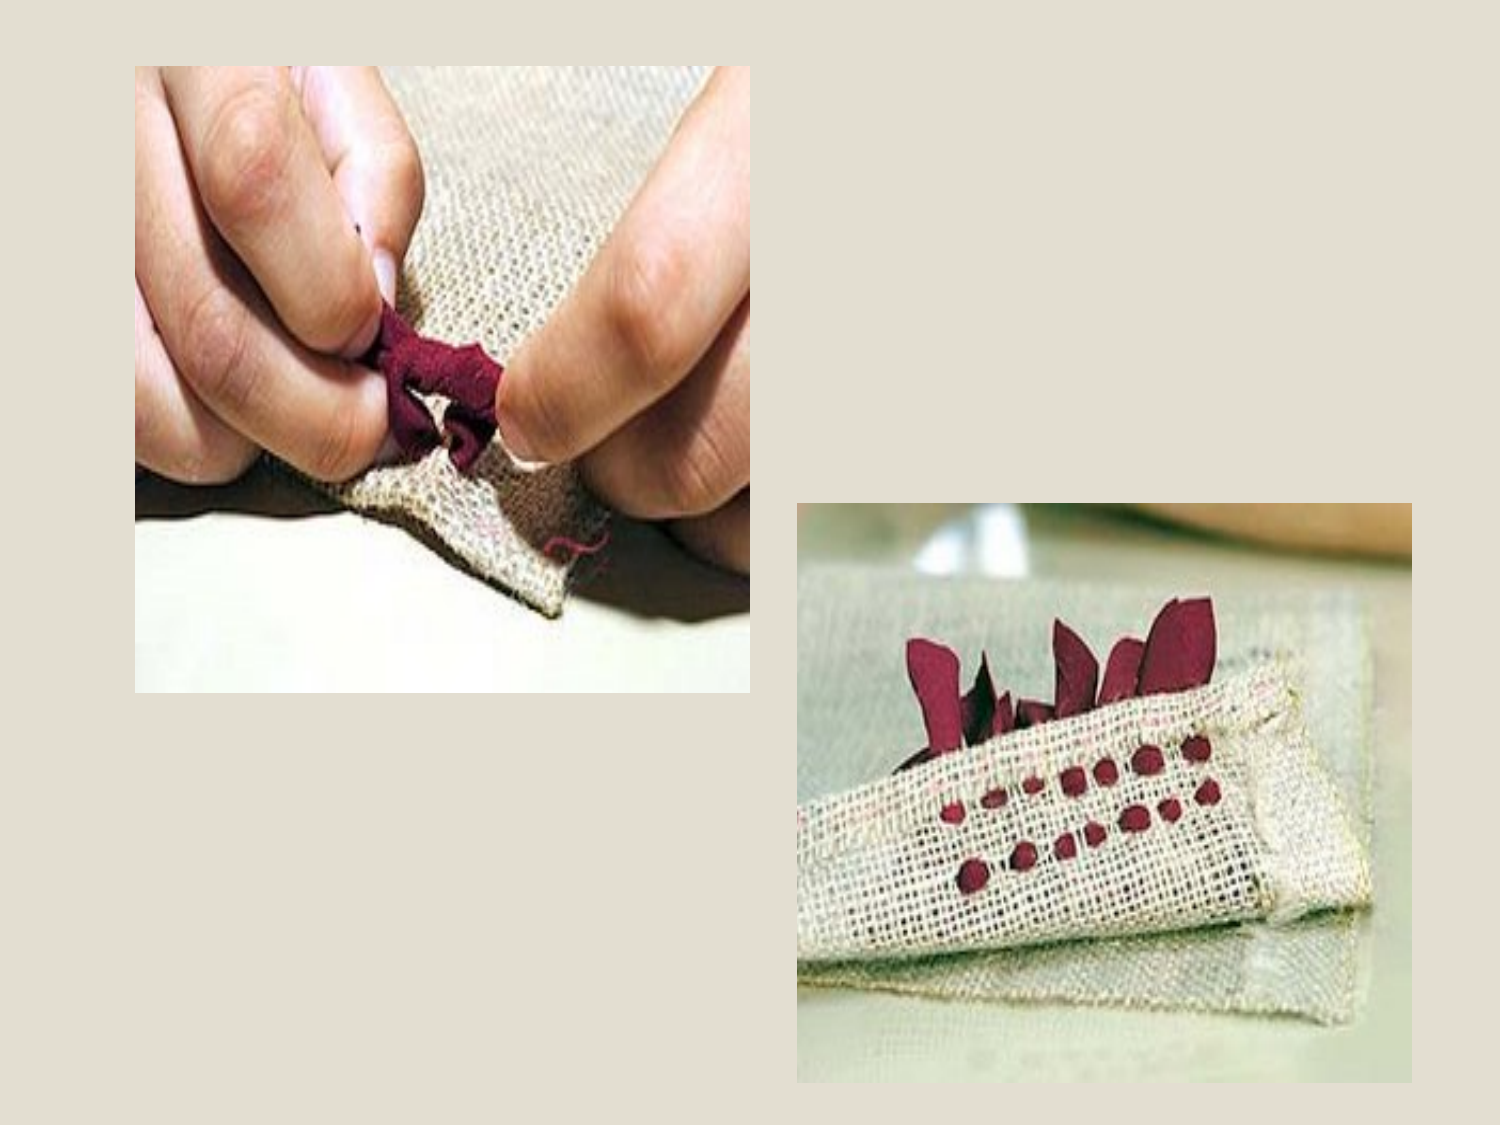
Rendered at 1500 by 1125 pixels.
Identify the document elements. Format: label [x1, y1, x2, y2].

picture [796, 503, 1412, 1083]
picture [135, 66, 751, 693]
